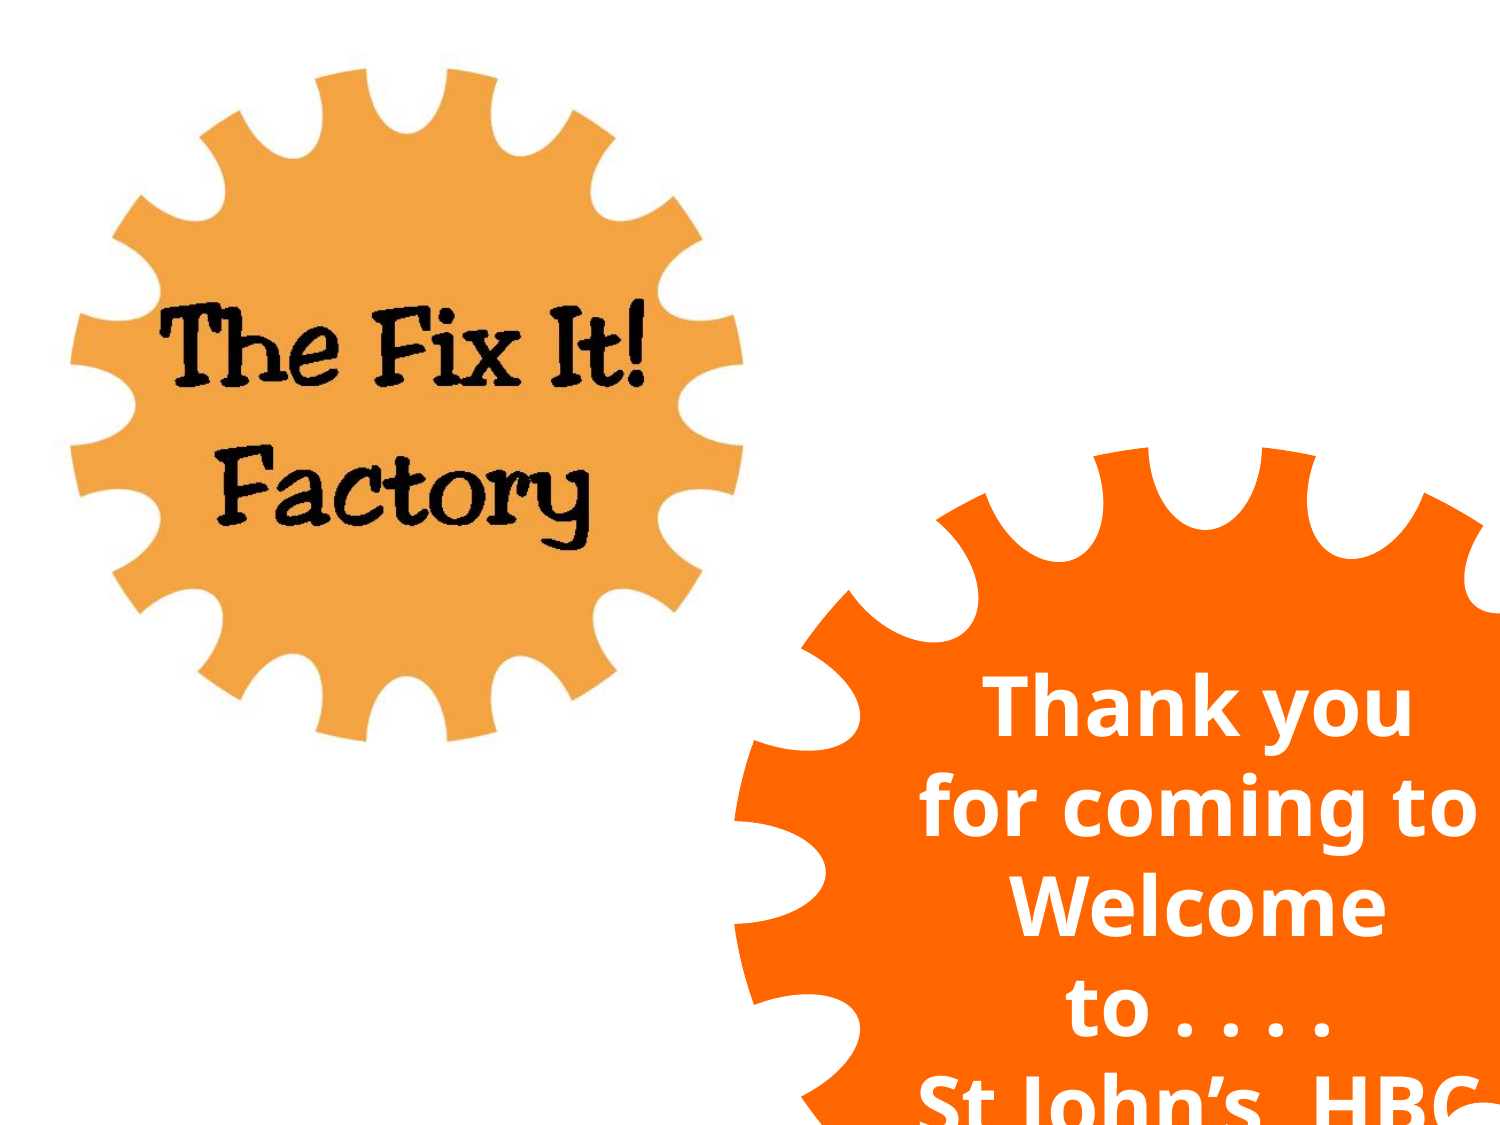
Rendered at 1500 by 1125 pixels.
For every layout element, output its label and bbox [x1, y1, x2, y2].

text_box [635, 358, 1500, 1125]
picture [0, 0, 754, 746]
